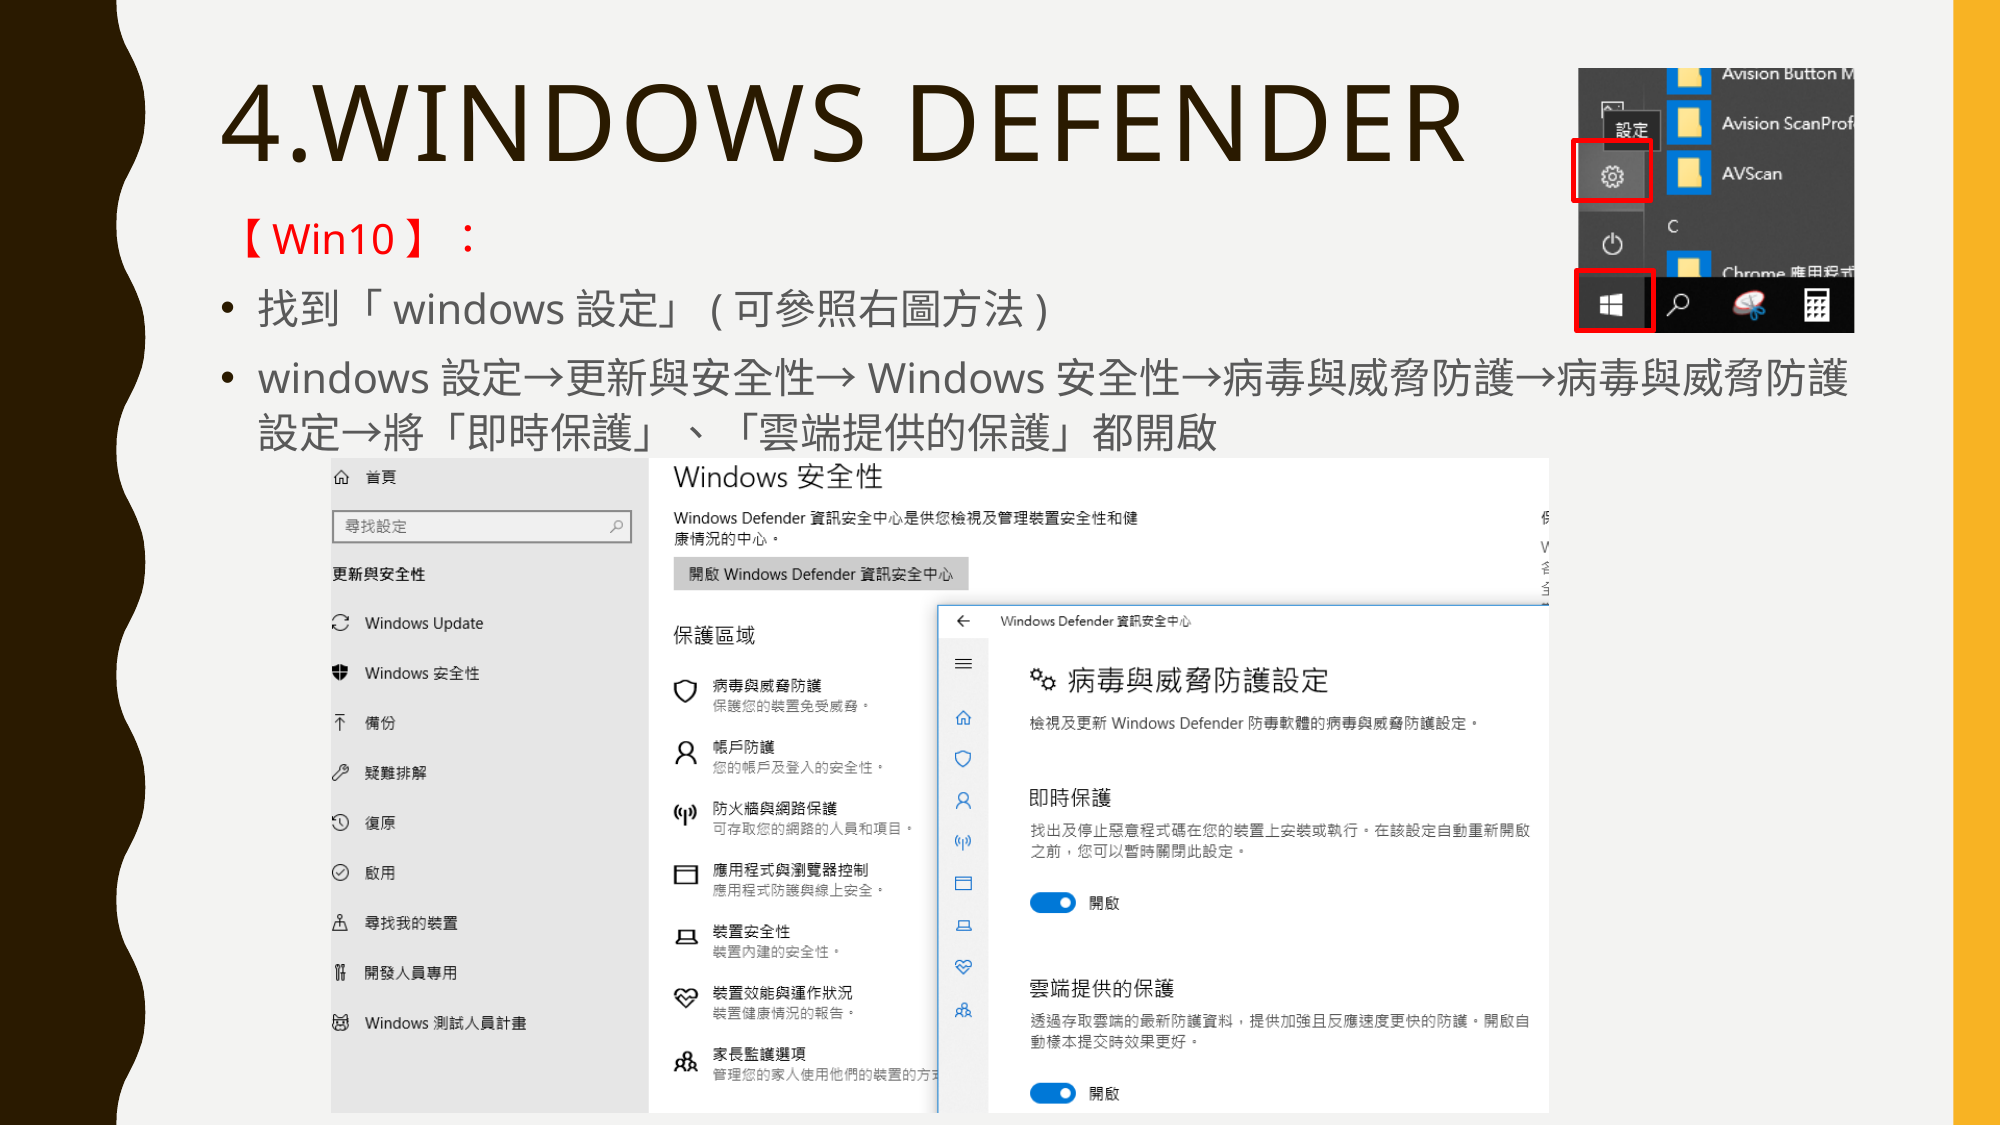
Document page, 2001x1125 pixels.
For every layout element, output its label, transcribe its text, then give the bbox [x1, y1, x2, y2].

title 4.Windows Defender [205, 62, 1875, 200]
list 【Win10】： 找到「windows設定」(可參照右圖方法) windows設定→更新與安全性→Windows安全性→病毒與威脅防護→病毒與威脅防護設定→將「即時保護」、「雲端提供的保護」都開啟 [205, 200, 1875, 965]
picture [331, 458, 1549, 1114]
text_box [1573, 140, 1578, 202]
picture [1578, 68, 1855, 333]
